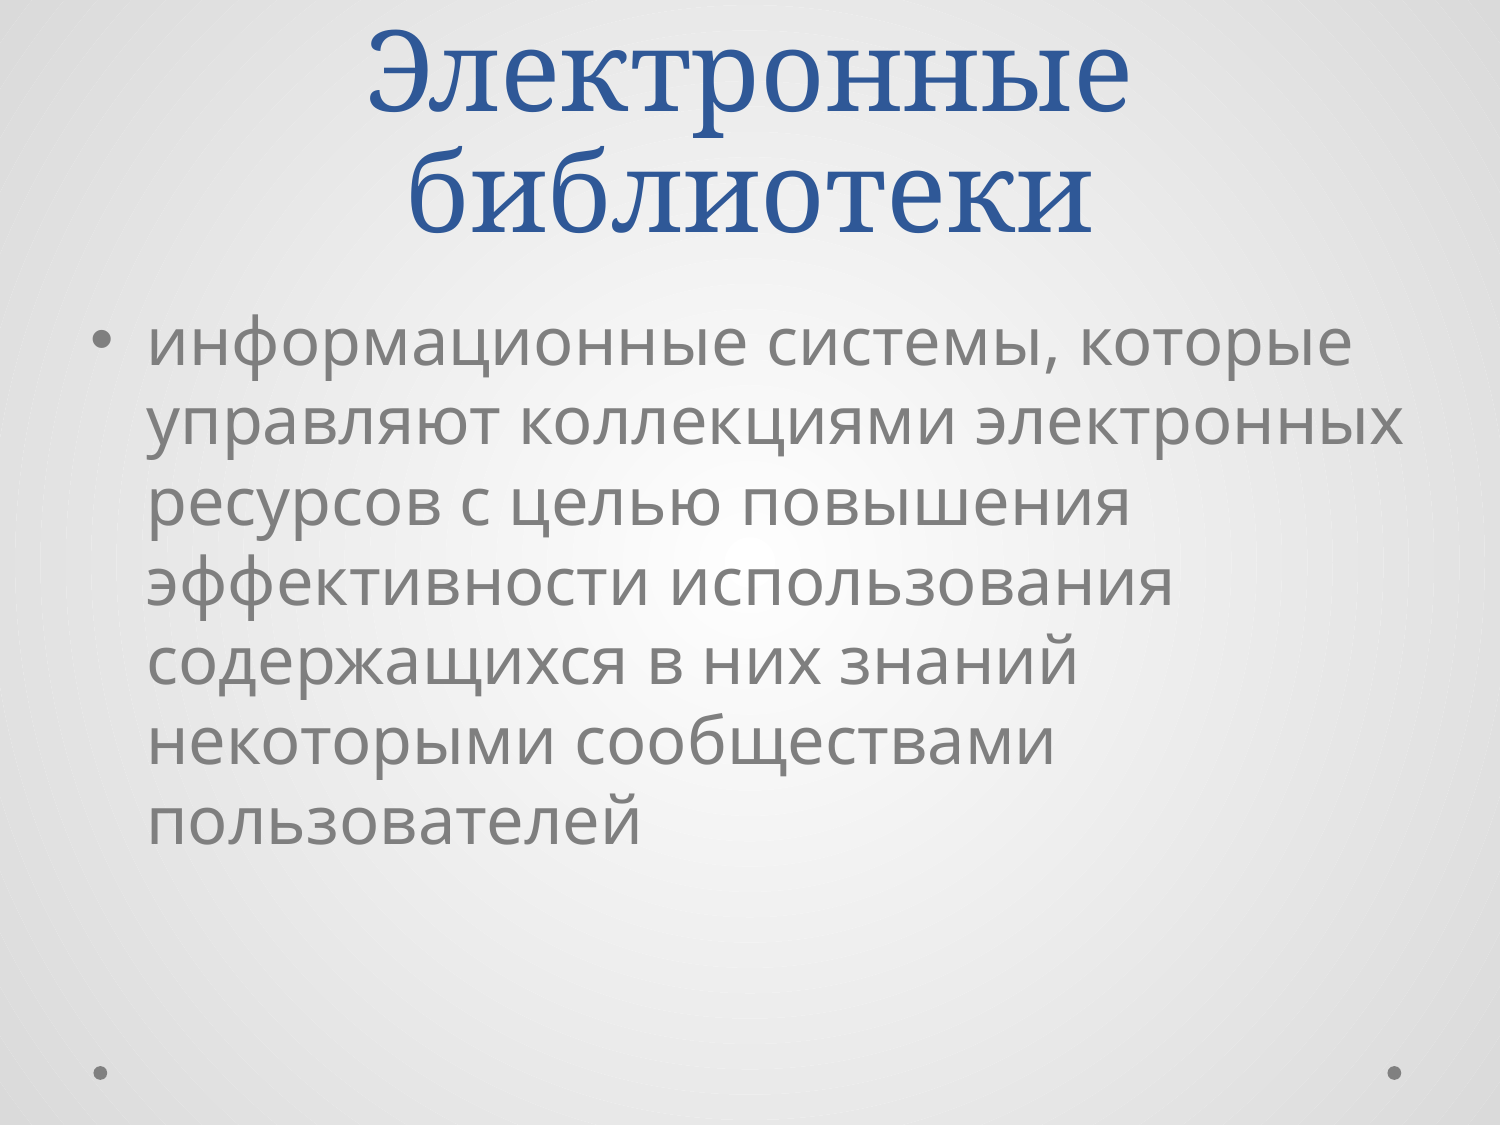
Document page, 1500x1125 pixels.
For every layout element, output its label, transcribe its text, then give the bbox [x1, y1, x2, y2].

list информационные системы, которые управляют коллекциями электронных ресурсов с целью повышения эффективности использования содержащихся в них знаний некоторыми сообществами пользователей [74, 290, 1426, 1006]
title Электронные библиотеки [75, 0, 1425, 263]
